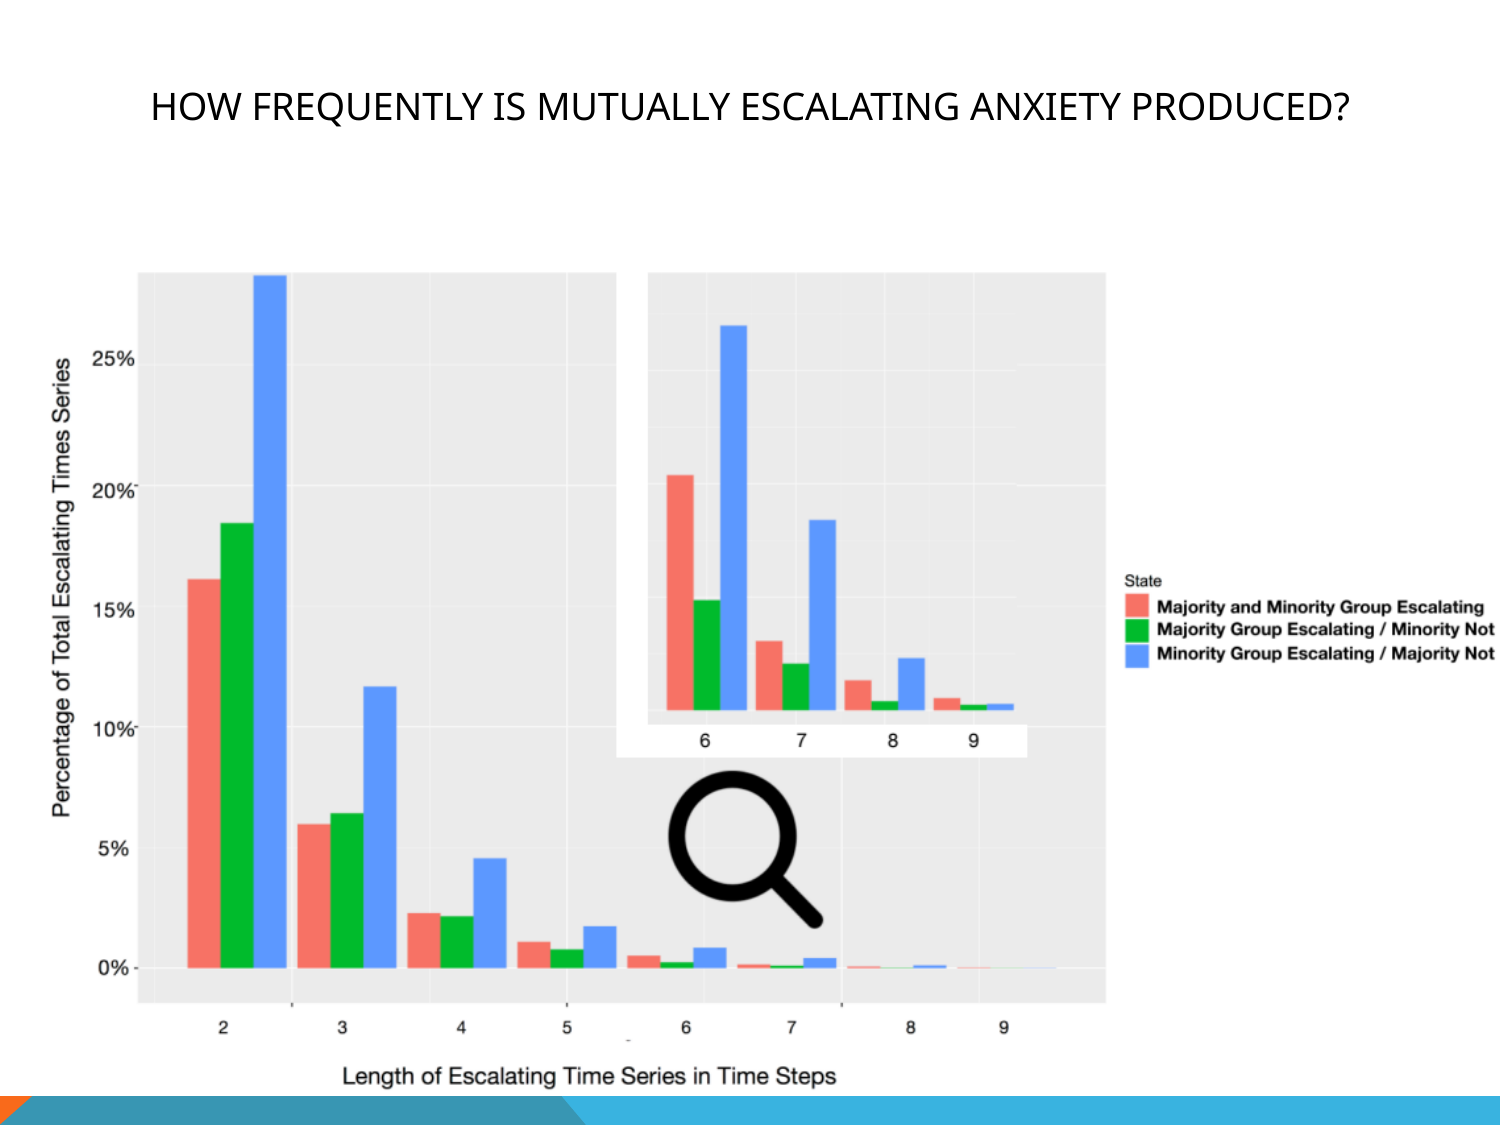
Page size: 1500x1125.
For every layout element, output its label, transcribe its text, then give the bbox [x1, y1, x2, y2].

picture [0, 250, 1500, 1096]
title How Frequently Is Mutually Escalating Anxiety Produced? [135, 60, 1369, 150]
